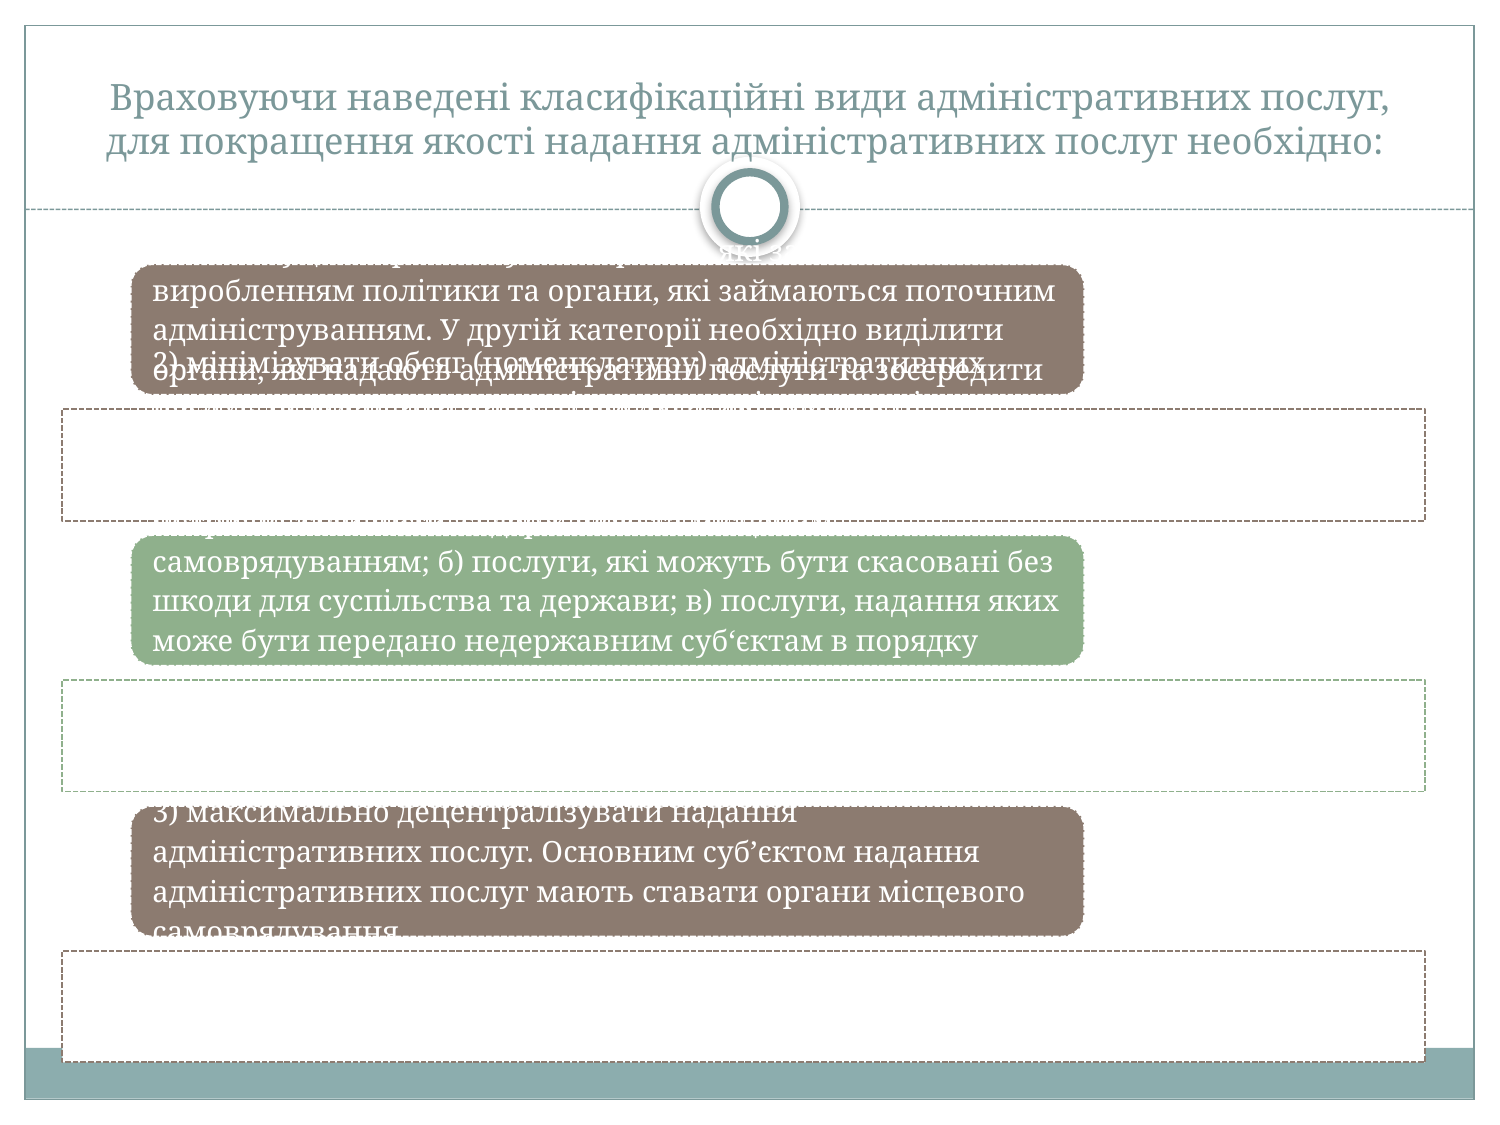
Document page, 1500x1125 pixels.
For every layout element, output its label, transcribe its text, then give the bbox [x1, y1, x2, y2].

title Враховуючи наведені класифікаційні види адміністративних послуг, для покращення якості надання адміністративних послуг необхідно: [75, 24, 1425, 213]
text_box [62, 249, 1426, 1063]
